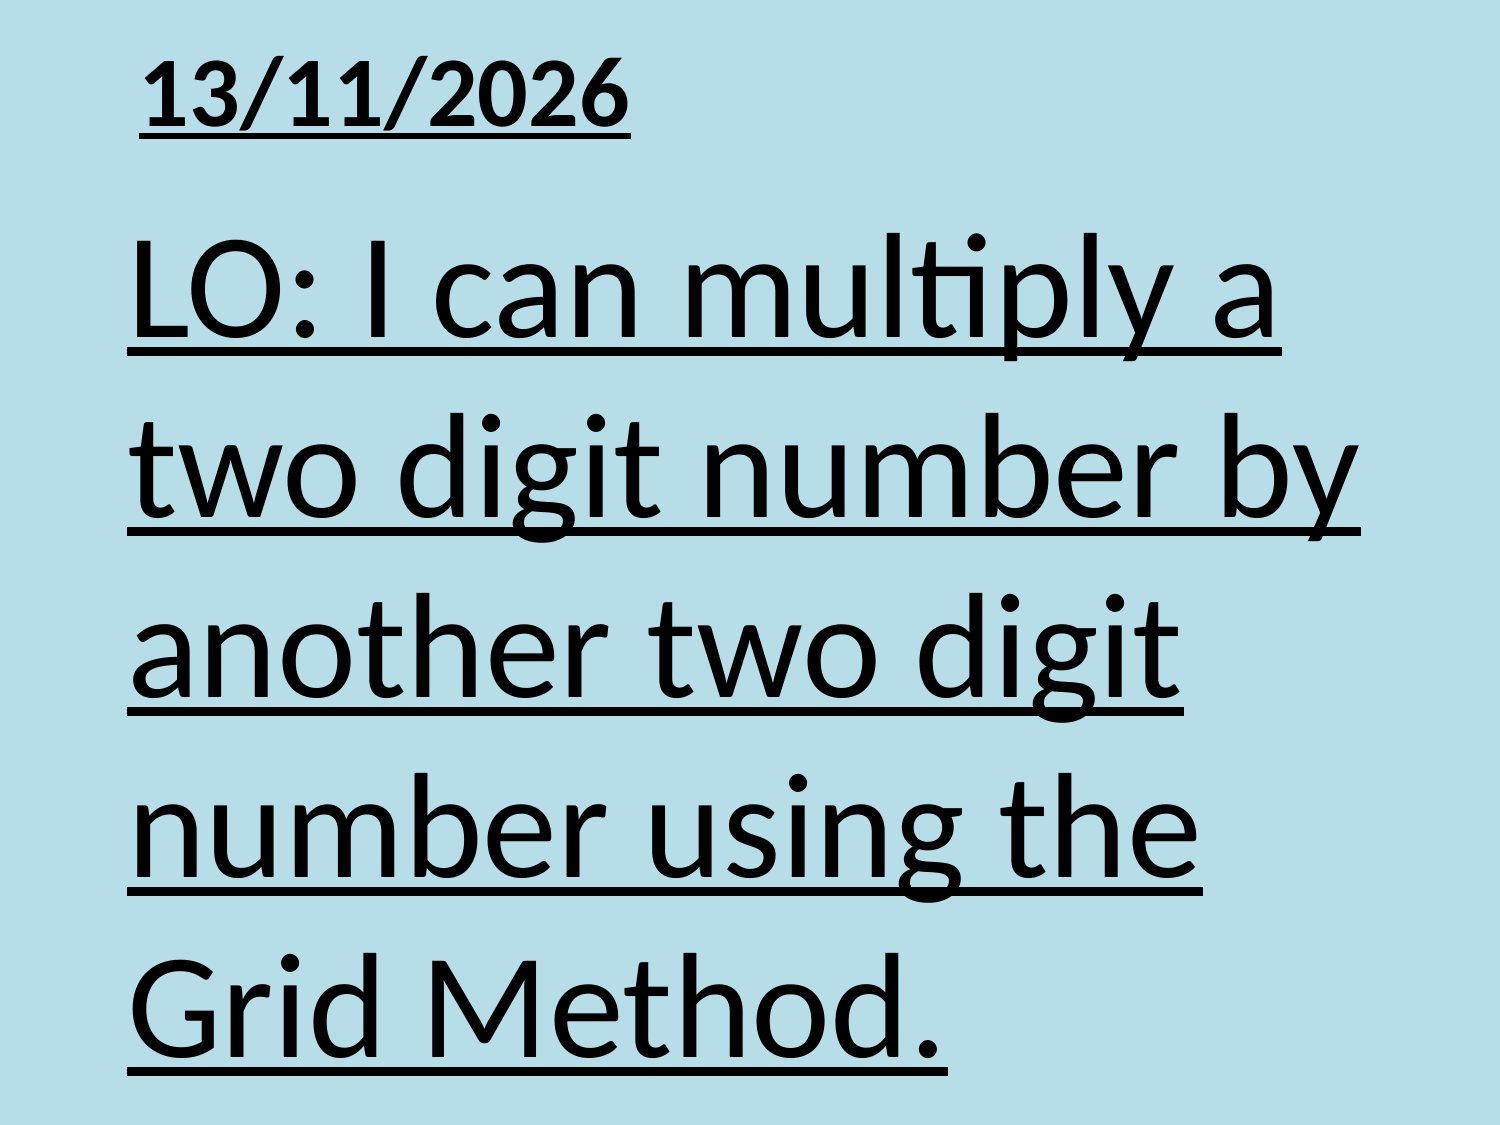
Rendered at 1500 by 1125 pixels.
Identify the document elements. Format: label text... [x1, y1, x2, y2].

title LO: I can multiply a two digit number by another two digit number using the Grid Method. [112, 149, 1388, 1125]
text_box 04/06/2020 [123, 19, 1199, 154]
